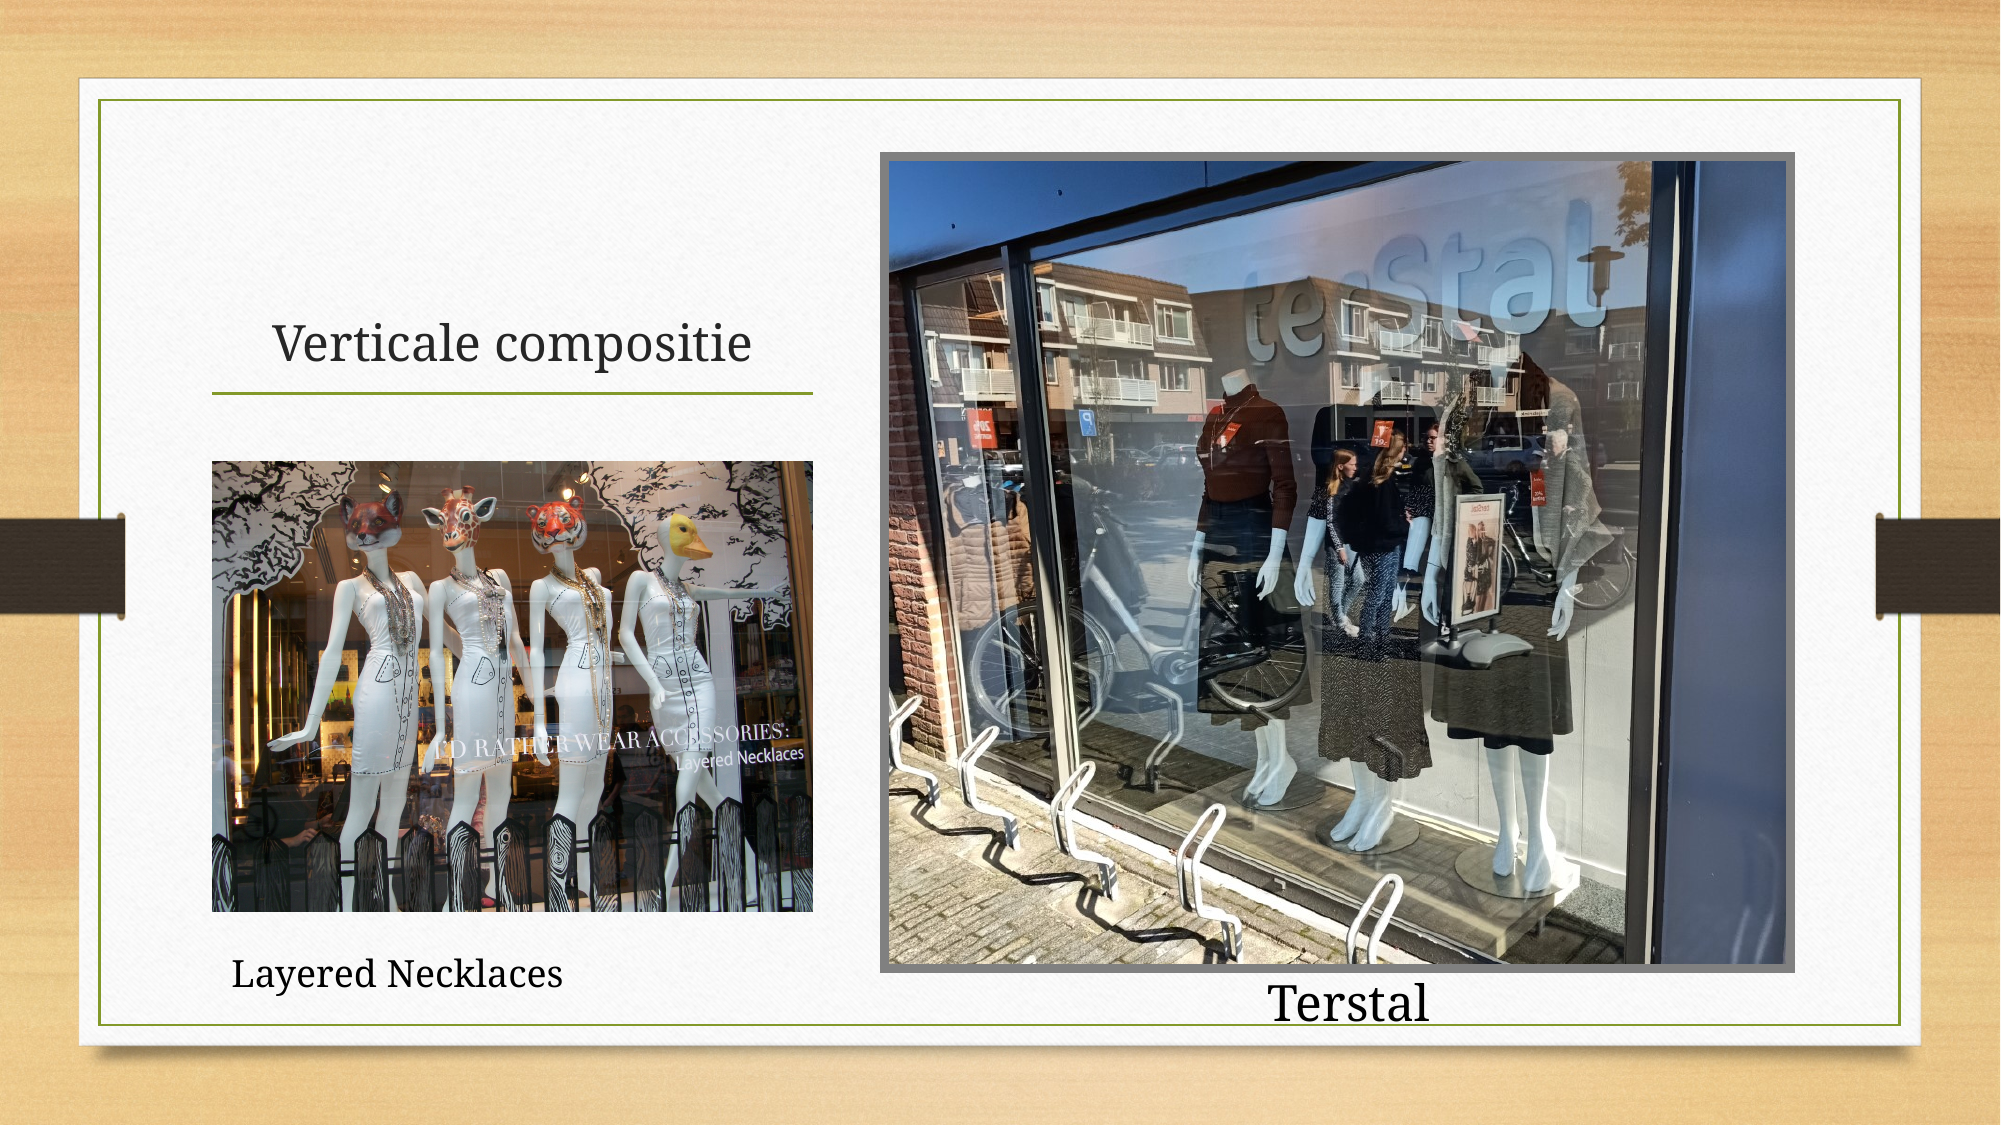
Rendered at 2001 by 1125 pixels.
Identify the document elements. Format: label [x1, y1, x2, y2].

text_box [0, 0, 2000, 1125]
list [212, 461, 814, 912]
picture [888, 160, 1787, 965]
